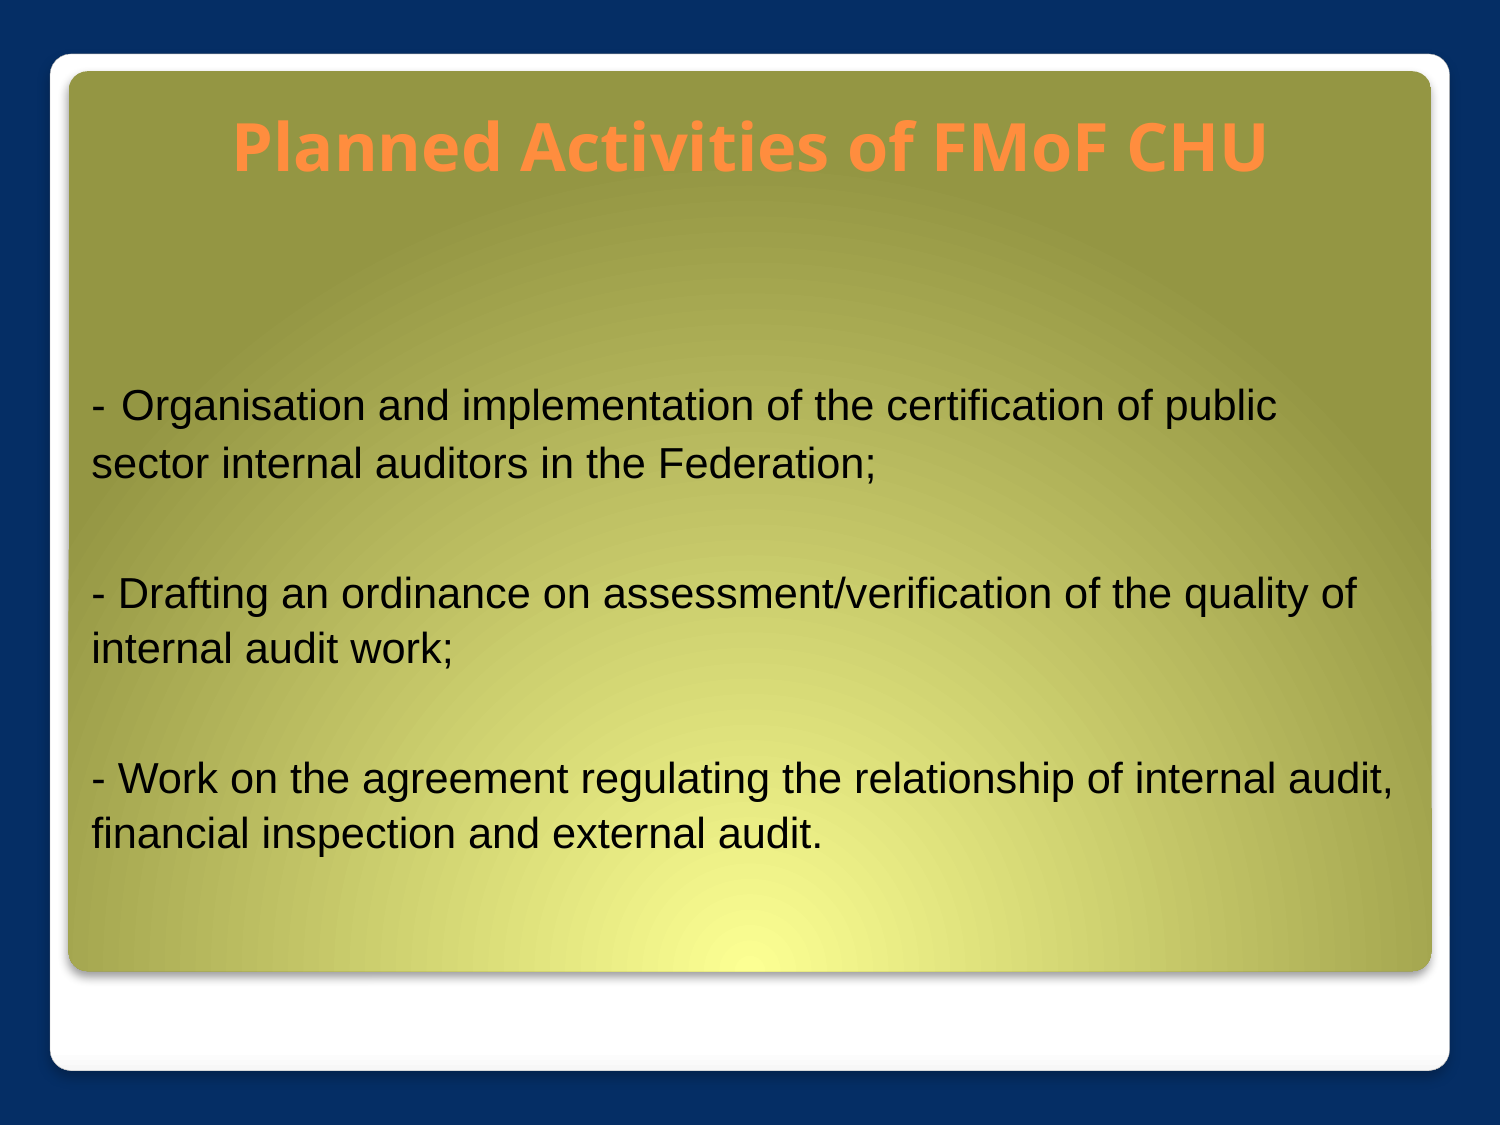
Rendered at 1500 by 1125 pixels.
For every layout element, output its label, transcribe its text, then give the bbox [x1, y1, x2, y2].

title - Organisation and implementation of the certification of public sector internal auditors in the Federation; - Drafting an ordinance on assessment/verification of the quality of internal audit work; - Work on the agreement regulating the relationship of internal audit, financial inspection and external audit. [76, 349, 1412, 1083]
list Planned Activities of FMoF CHU [88, 90, 1400, 220]
